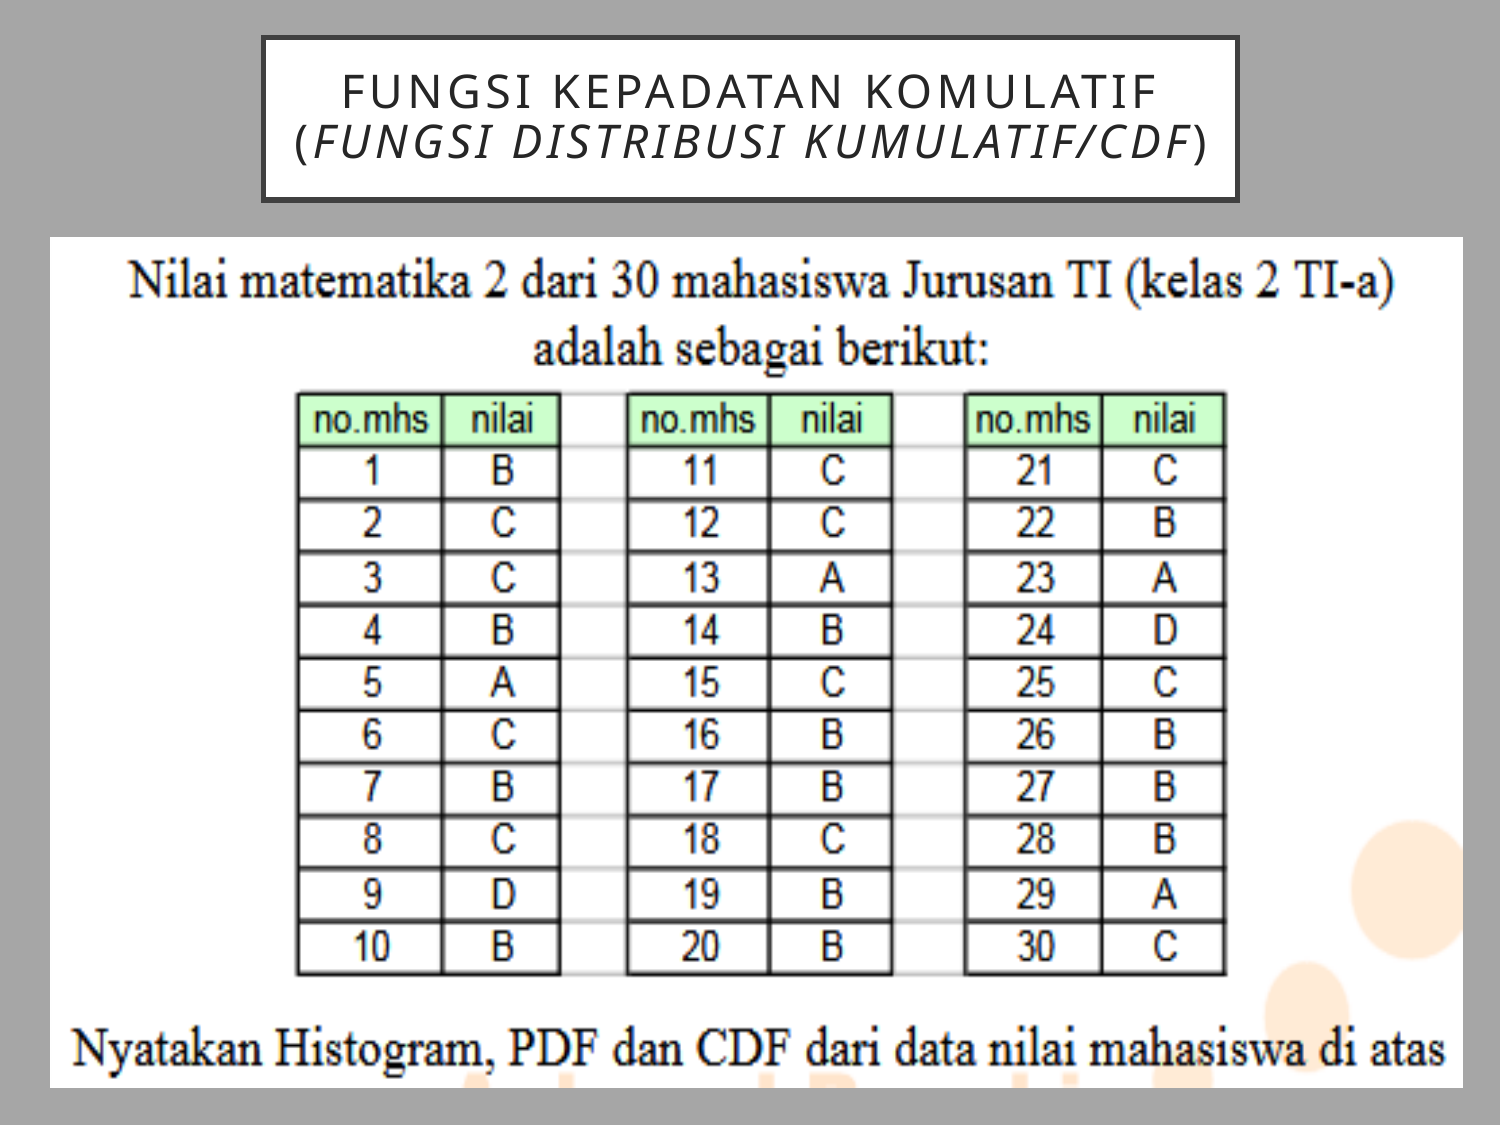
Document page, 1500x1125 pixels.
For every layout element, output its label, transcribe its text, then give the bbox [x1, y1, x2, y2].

picture [49, 237, 1463, 1088]
title Fungsi Kepadatan Komulatif (fungsi distribusi kumulatif/cdf) [261, 35, 1240, 203]
